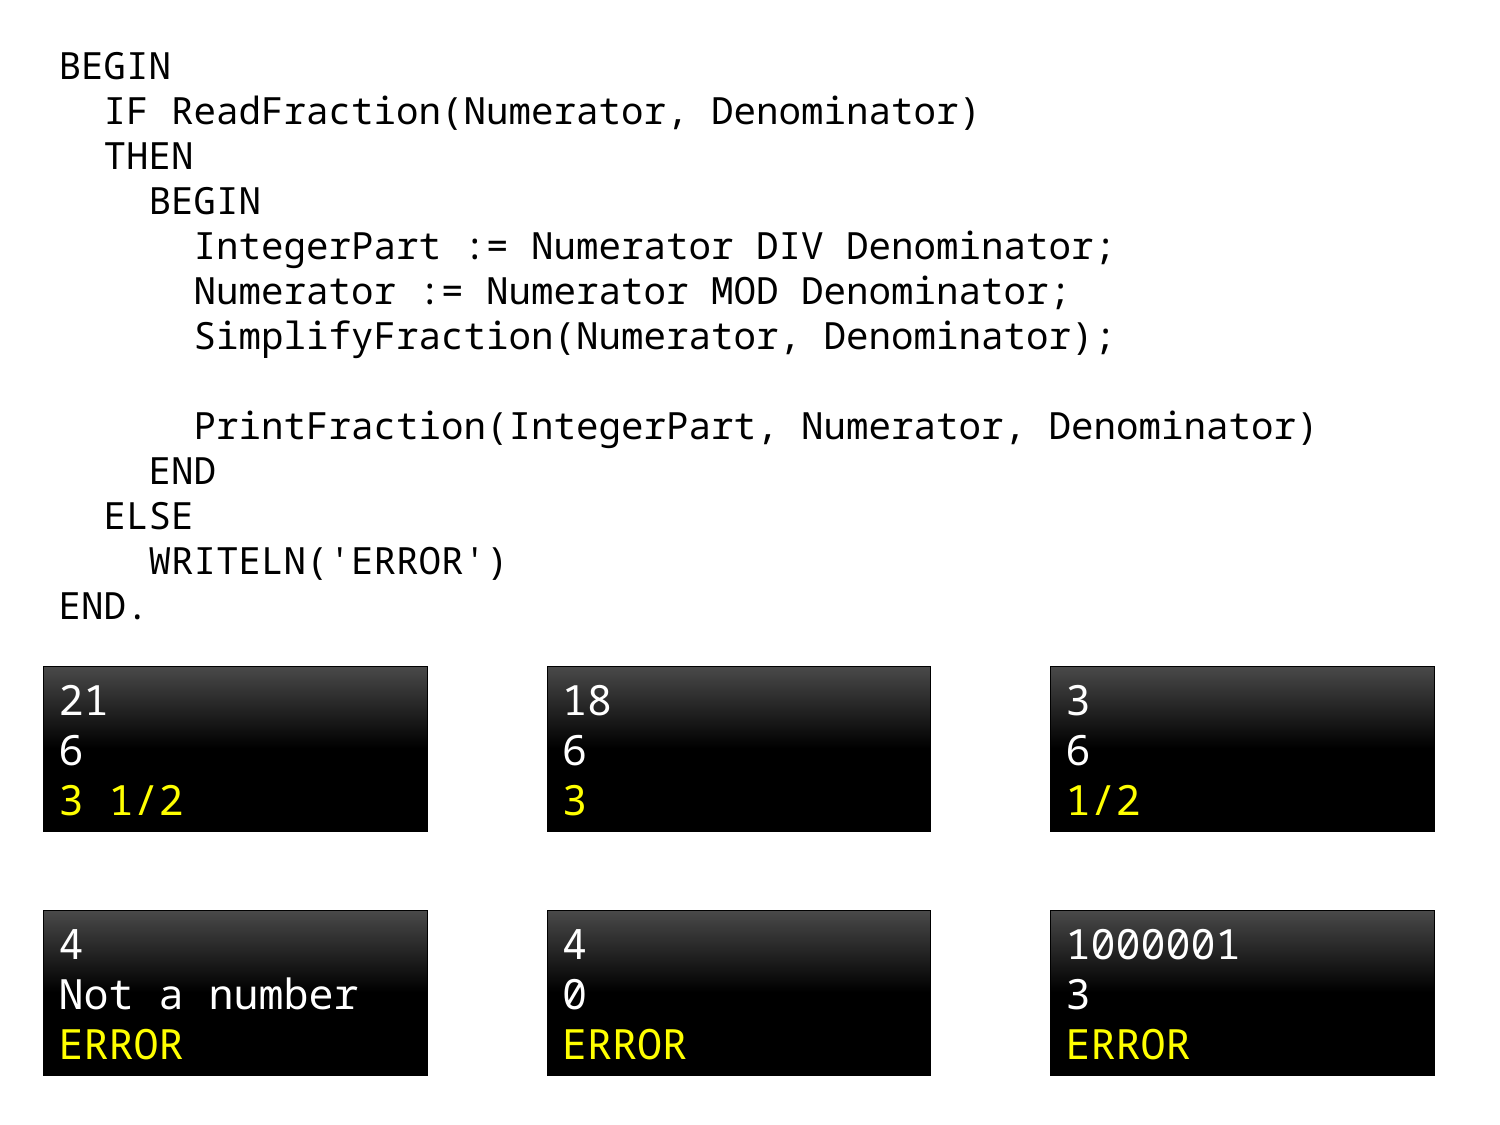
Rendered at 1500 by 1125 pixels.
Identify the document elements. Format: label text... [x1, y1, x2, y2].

text_box 4 Not a number ERROR [43, 910, 428, 1076]
text_box 4 0 ERROR [547, 910, 931, 1076]
text_box BEGIN IF ReadFraction(Numerator, Denominator) THEN BEGIN IntegerPart := Numerator DIV Denominator; Numerator := Numerator MOD Denominator; SimplifyFraction(Numerator, Denominator); PrintFraction(IntegerPart, Numerator, Denominator) END ELSE WRITELN('ERROR') END. [43, 34, 1357, 635]
text_box 1000001 3 ERROR [1050, 910, 1435, 1076]
text_box 18 6 3 [547, 666, 931, 832]
text_box 21 6 3 1/2 [43, 666, 428, 832]
text_box 3 6 1/2 [1050, 666, 1435, 832]
